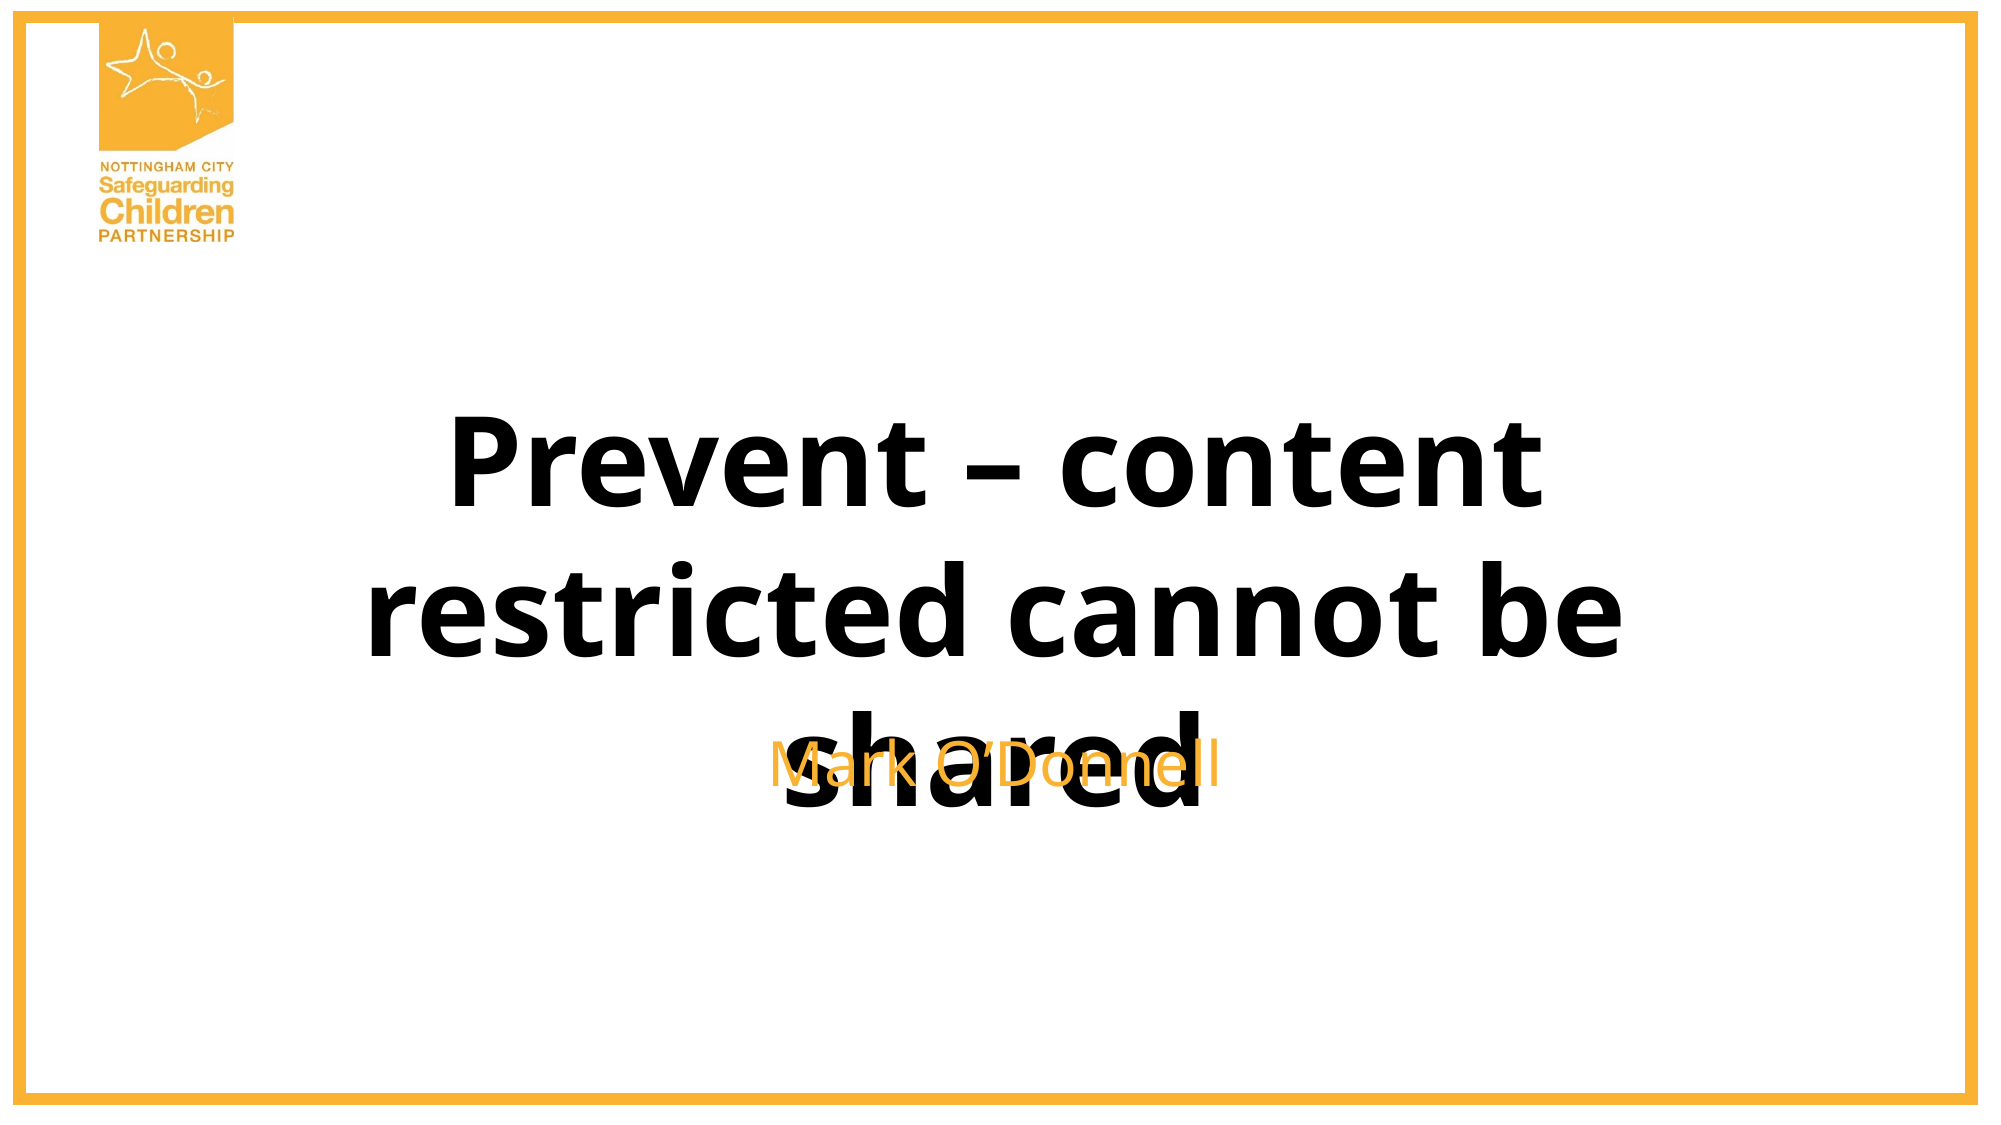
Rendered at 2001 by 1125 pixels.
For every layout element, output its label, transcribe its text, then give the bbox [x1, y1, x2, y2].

text_box [18, 16, 1972, 1100]
text_box Mark O’Donnell [557, 691, 1434, 808]
text_box Prevent – content restricted cannot be shared [204, 373, 1787, 839]
picture [99, 17, 234, 242]
